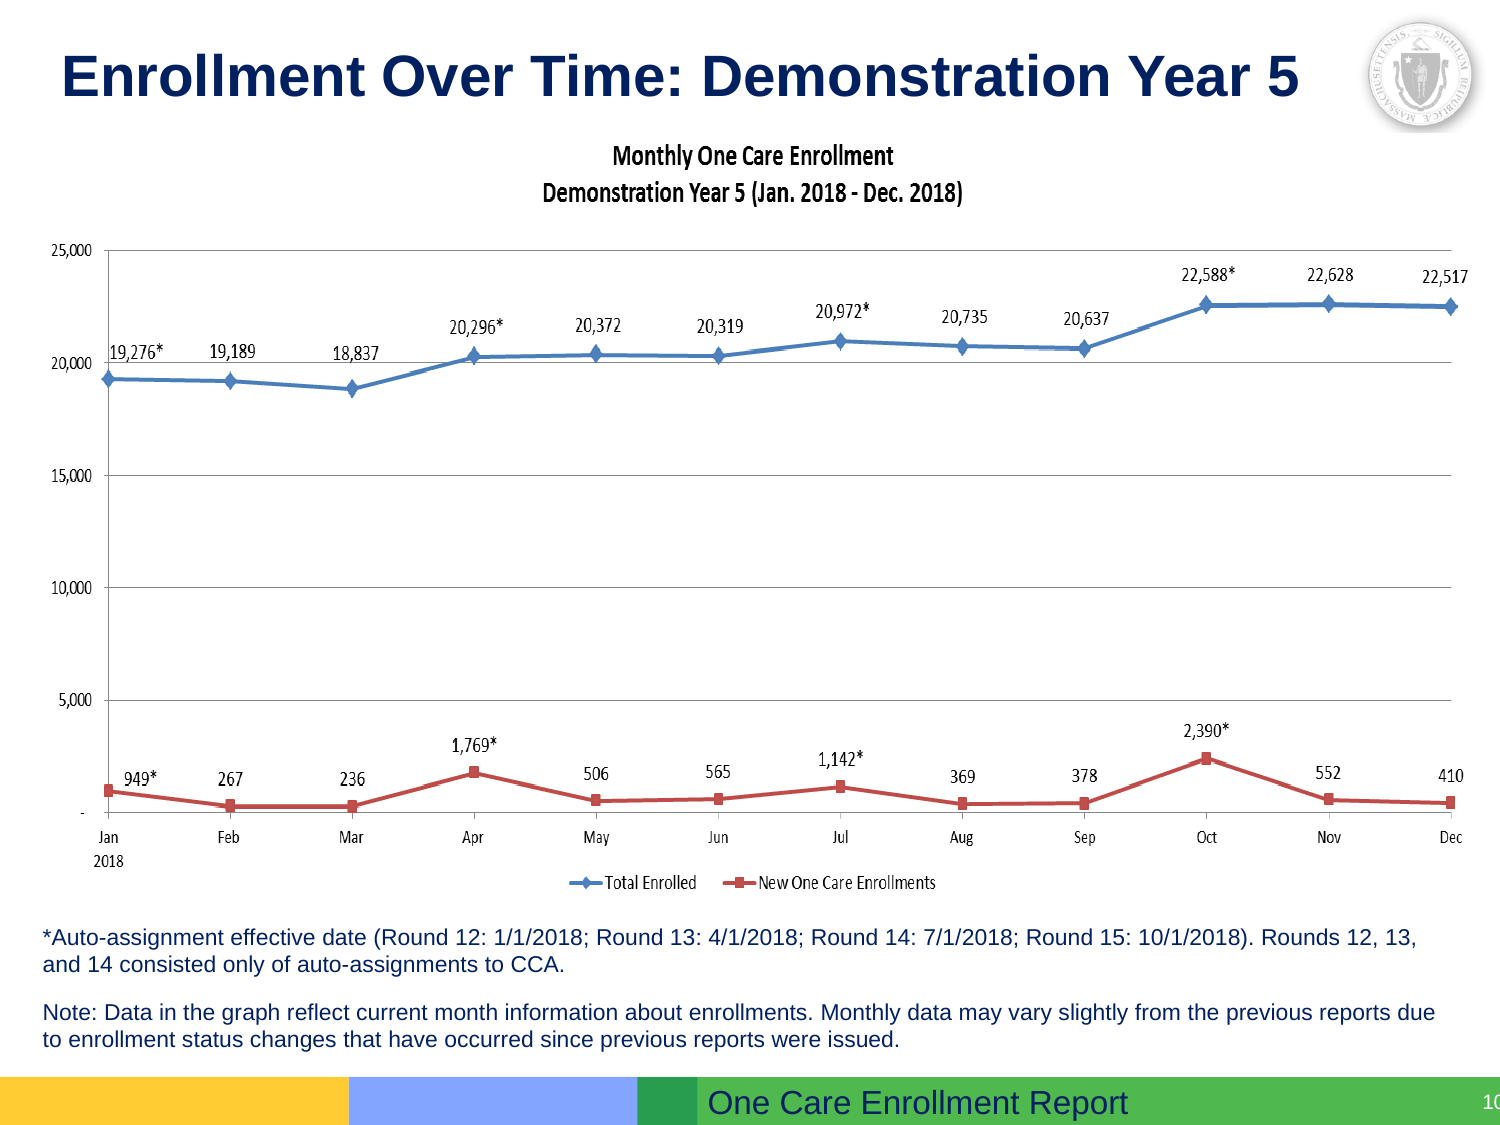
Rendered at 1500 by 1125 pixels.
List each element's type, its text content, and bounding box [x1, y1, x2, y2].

picture [28, 133, 1472, 916]
title Enrollment Over Time: Demonstration Year 5 [28, 38, 1350, 110]
text_box *Auto-assignment effective date (Round 12: 1/1/2018; Round 13: 4/1/2018; Round 14: 7/1/2018; Round 15: 10/1/2018). Rounds 12, 13, and 14 consisted only of auto-assignments to CCA. Note: Data in the graph reflect current month information about enrollments. Monthly data may vary slightly from the previous reports due to enrollment status changes that have occurred since previous reports were issued. [27, 922, 1473, 1060]
